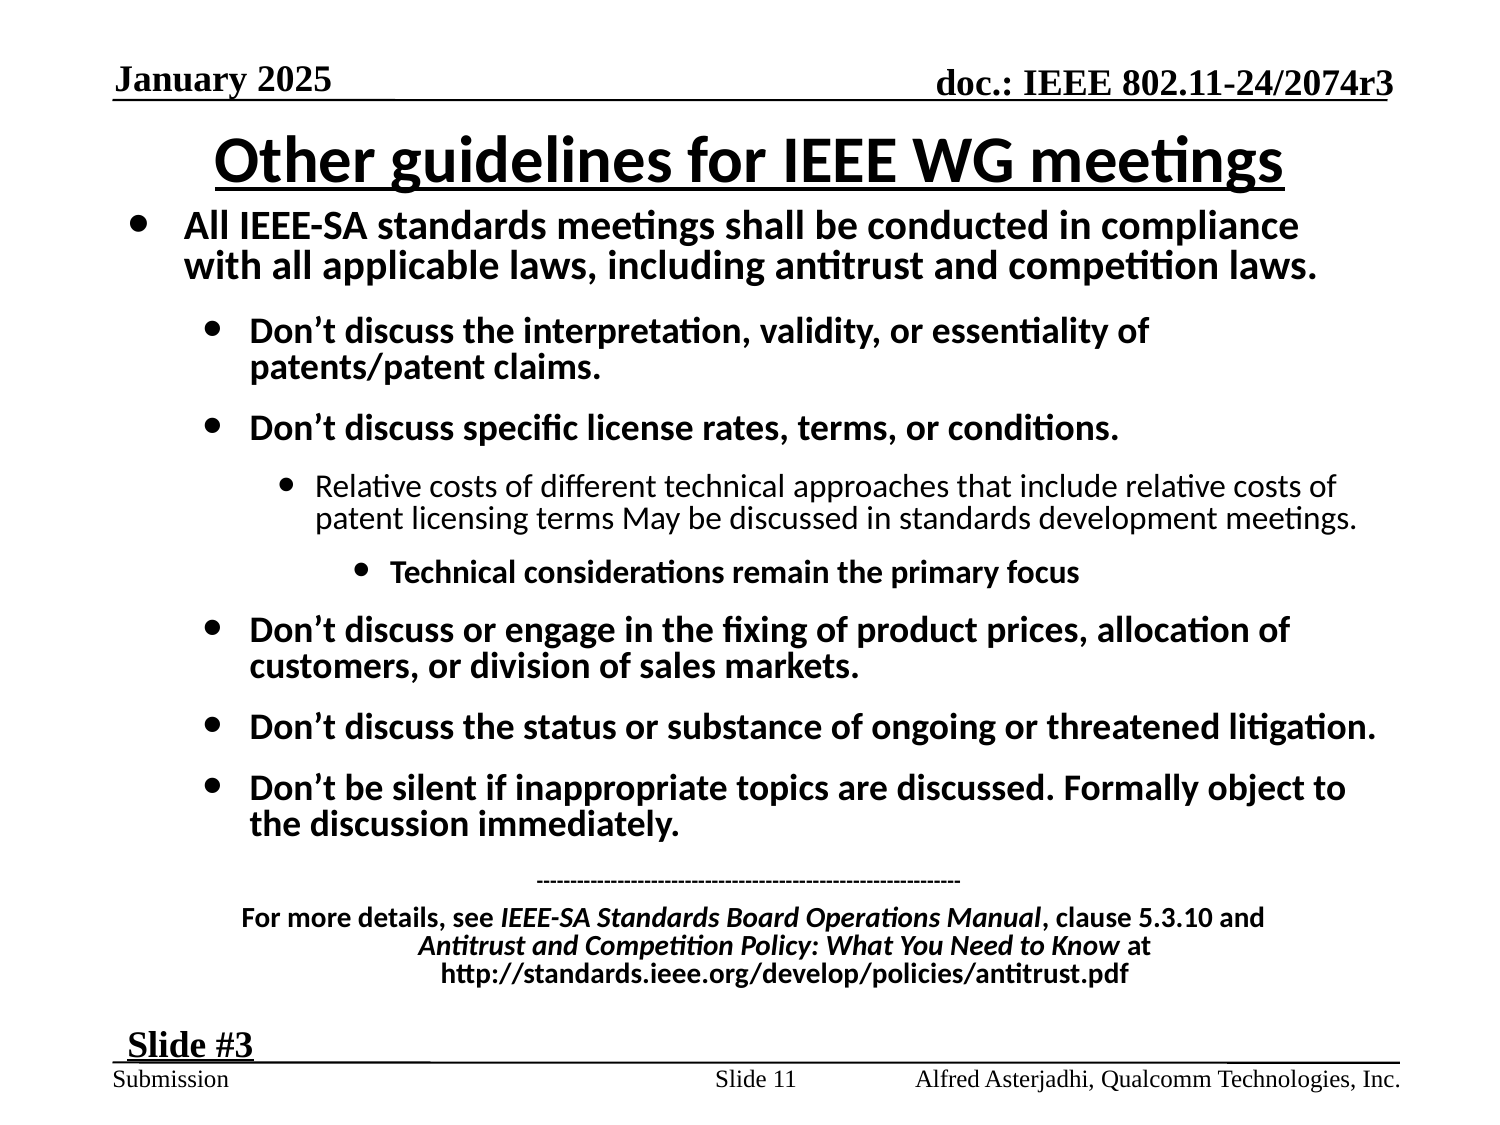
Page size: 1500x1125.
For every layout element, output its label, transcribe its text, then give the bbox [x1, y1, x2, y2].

title Other guidelines for IEEE WG meetings [112, 112, 1388, 199]
slide_number Slide 11 [712, 1061, 800, 1123]
text_box Slide #3 [112, 1012, 269, 1073]
footer Alfred Asterjadhi, Qualcomm Technologies, Inc. [878, 1061, 1402, 1093]
list All IEEE-SA standards meetings shall be conducted in compliance with all applicable laws, including antitrust and competition laws. Don’t discuss the interpretation, validity, or essentiality of patents/patent claims. Don’t discuss specific license rates, terms, or conditions. Relative costs of different technical approaches that include relative costs of patent licensing terms May be discussed in standards development meetings. Technical considerations remain the primary focus Don’t discuss or engage in the fixing of product prices, allocation of customers, or division of sales markets. Don’t discuss the status or substance of ongoing or threatened litigation. Don’t be silent if inappropriate topics are discussed. Formally object to the discussion immediately. --------------------------------------------------------------- For more details, see IEEE-SA Standards Board Operations Manual, clause 5.3.10 and Antitrust and Competition Policy: What You Need to Know at http://standards.ieee.org/develop/policies/antitrust.pdf [112, 199, 1402, 1063]
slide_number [114, 54, 493, 100]
